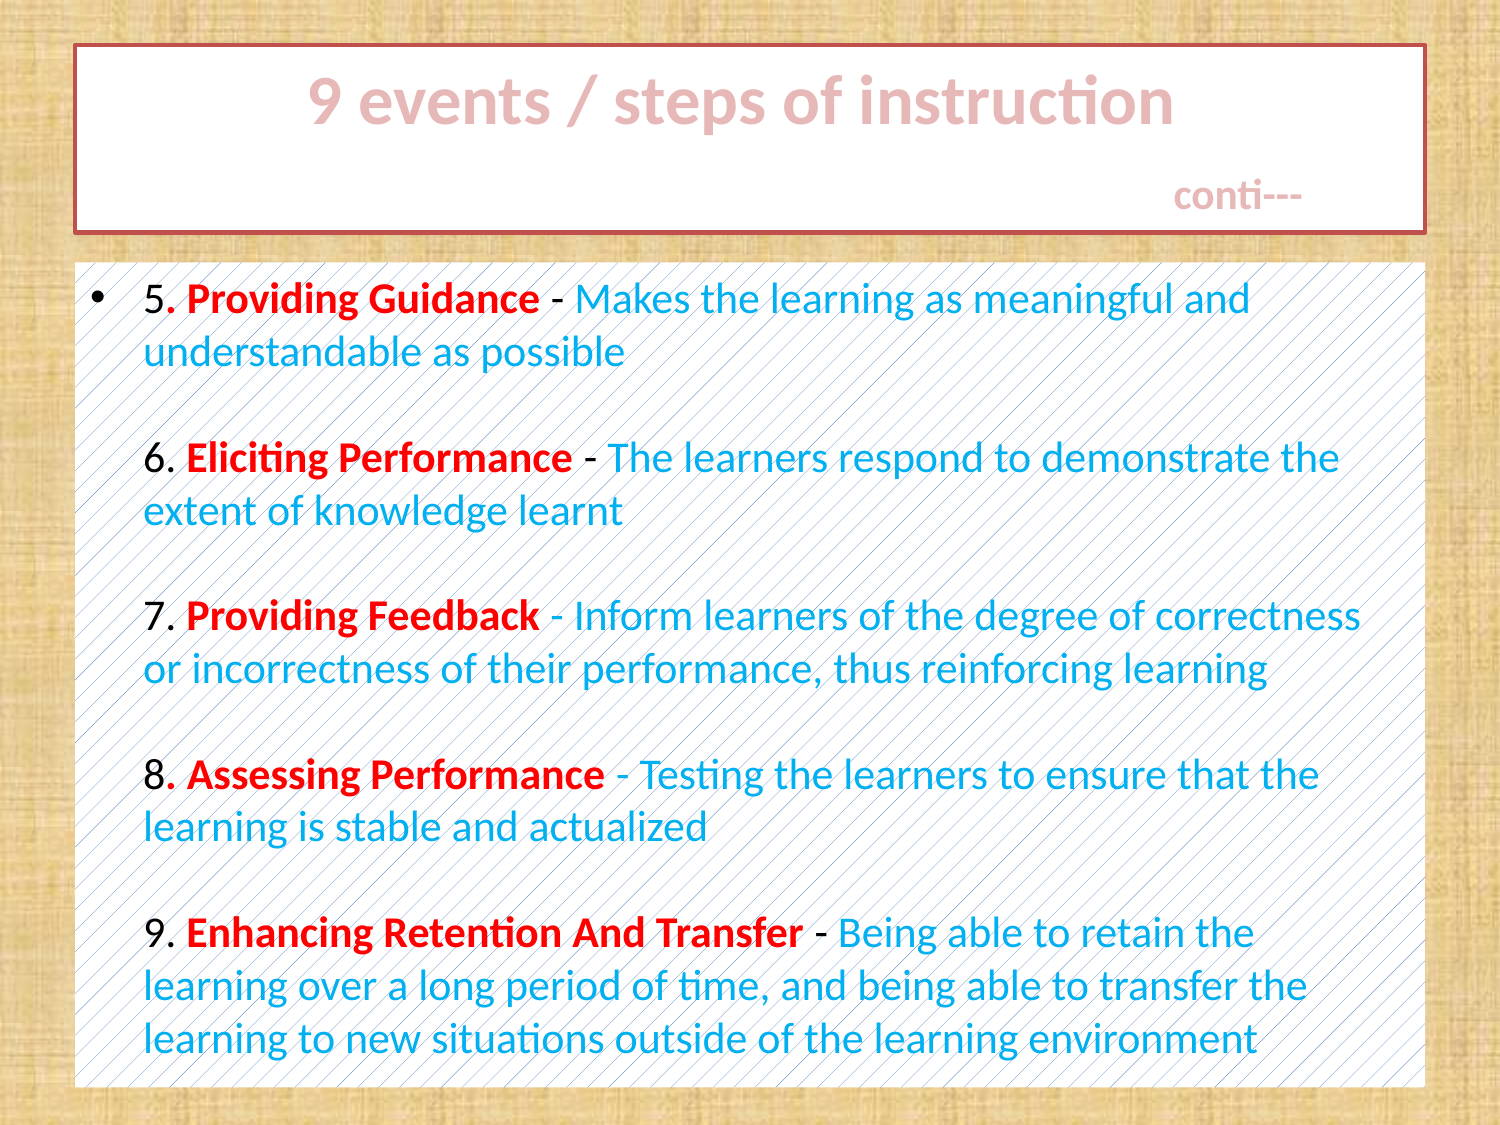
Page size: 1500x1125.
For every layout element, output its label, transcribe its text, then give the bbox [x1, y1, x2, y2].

title 9 events / steps of instruction conti--- [73, 43, 1427, 235]
list 5. Providing Guidance - Makes the learning as meaningful and understandable as possible 6. Eliciting Performance - The learners respond to demonstrate the extent of knowledge learnt 7. Providing Feedback - Inform learners of the degree of correctness or incorrectness of their performance, thus reinforcing learning 8. Assessing Performance - Testing the learners to ensure that the learning is stable and actualized 9. Enhancing Retention And Transfer - Being able to retain the learning over a long period of time, and being able to transfer the learning to new situations outside of the learning environment [75, 262, 1425, 1088]
picture [0, 0, 1500, 1125]
